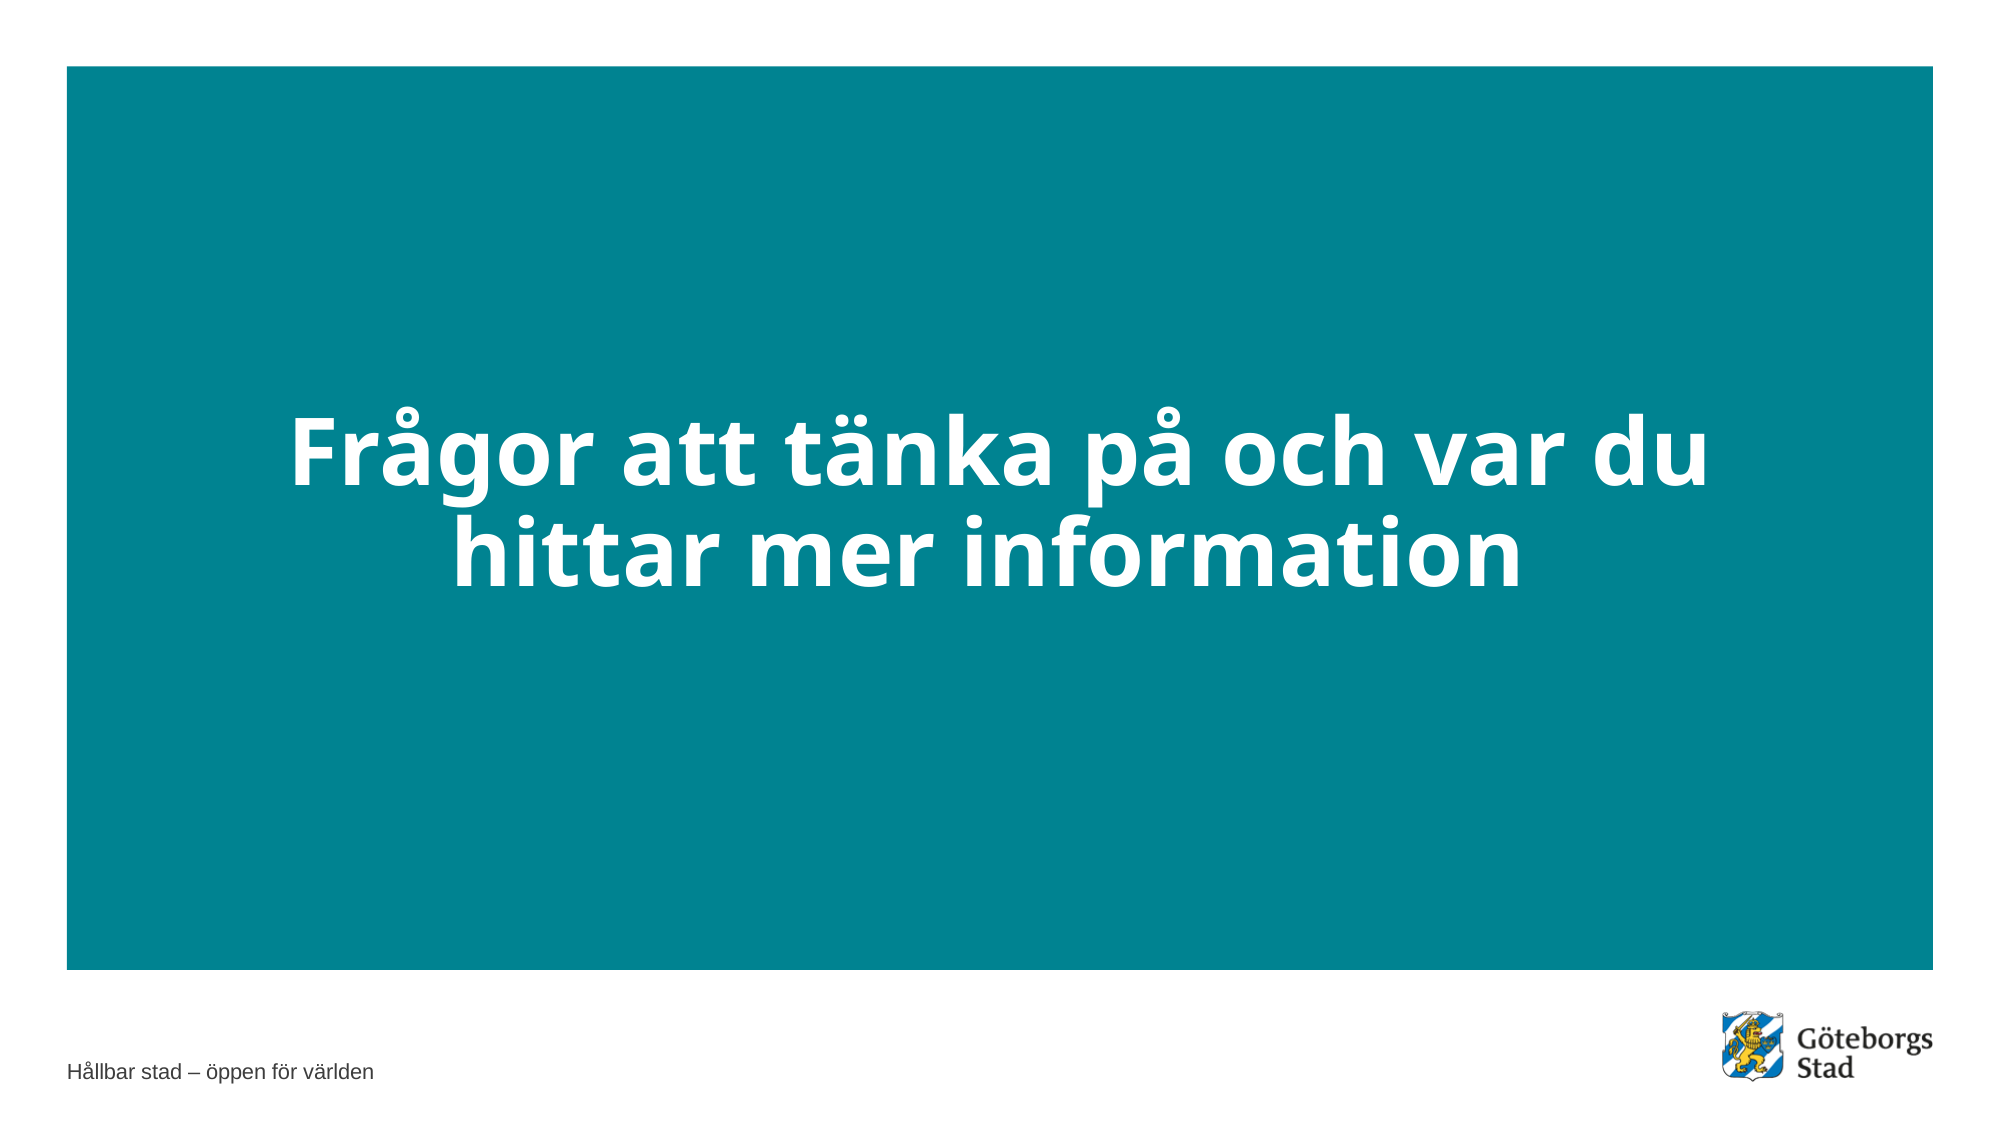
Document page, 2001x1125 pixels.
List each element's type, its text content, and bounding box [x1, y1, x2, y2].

title Frågor att tänka på och var du hittar mer information [250, 394, 1750, 616]
picture [1722, 1011, 1933, 1082]
